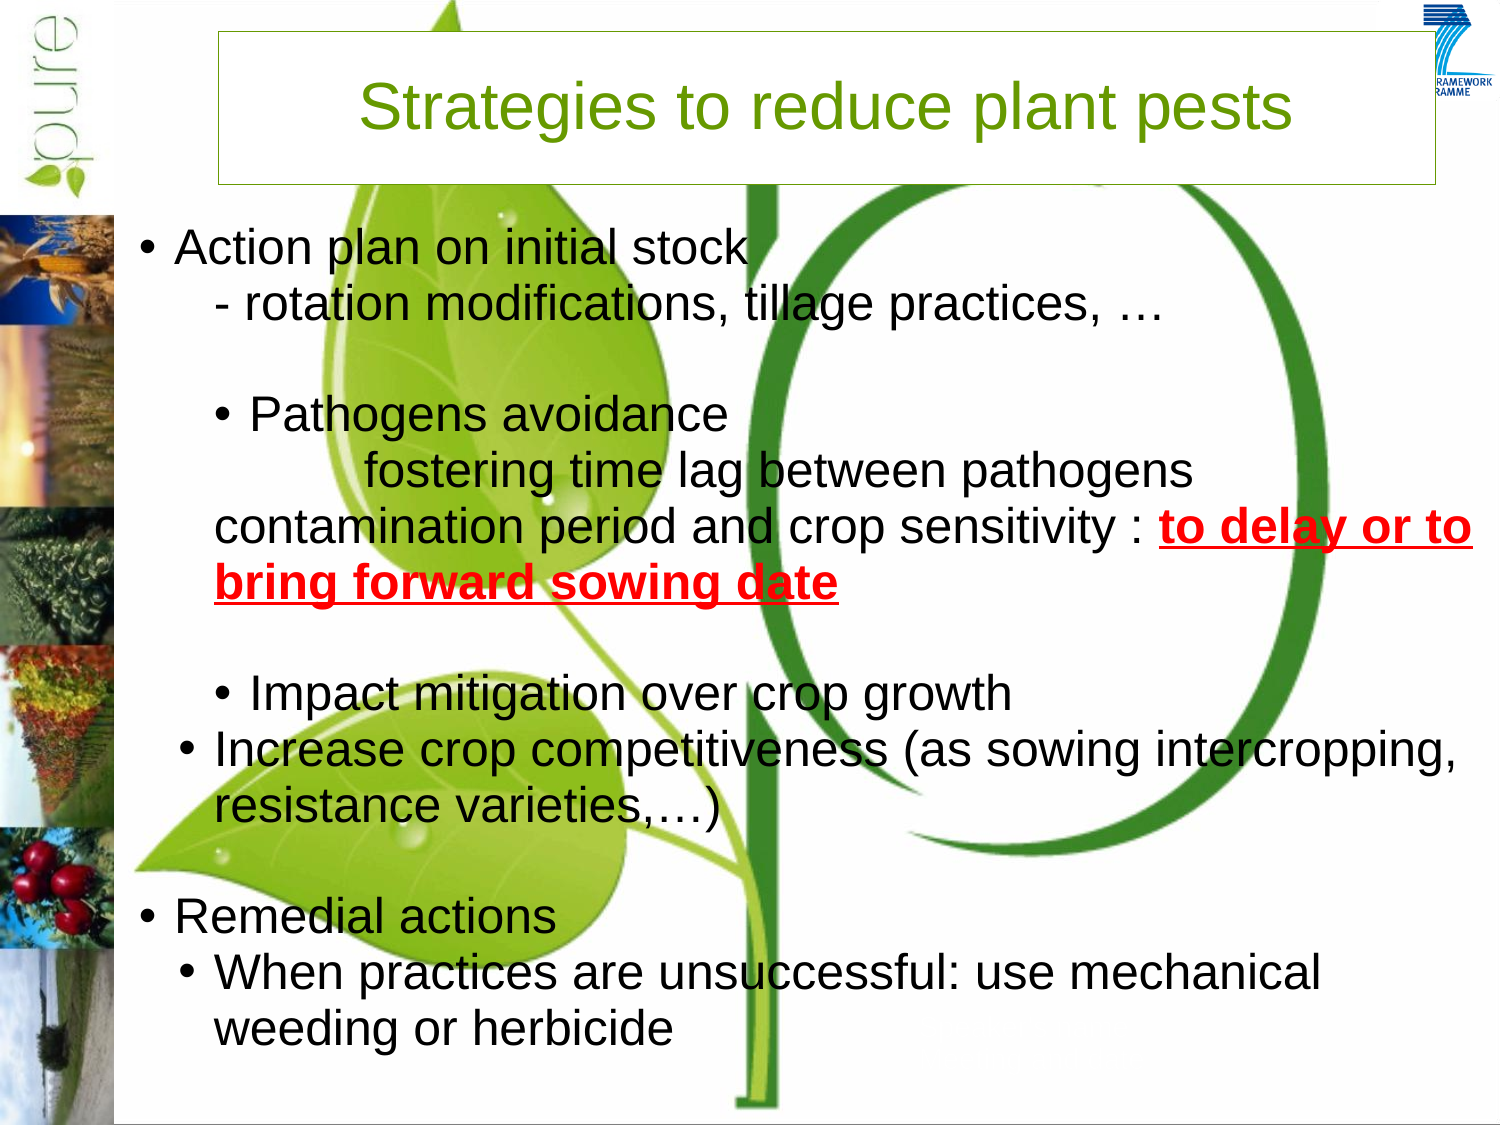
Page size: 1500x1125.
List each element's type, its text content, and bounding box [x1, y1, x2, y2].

text_box Action plan on initial stock - rotation modifications, tillage practices, … Pathogens avoidance fostering time lag between pathogens contamination period and crop sensitivity : to delay or to bring forward sowing date Impact mitigation over crop growth Increase crop competitiveness (as sowing intercropping, resistance varieties,…) Remedial actions When practices are unsuccessful: use mechanical weeding or herbicide [123, 212, 1500, 1125]
picture [0, 0, 1500, 1125]
title Strategies to reduce plant pests [218, 31, 1436, 185]
